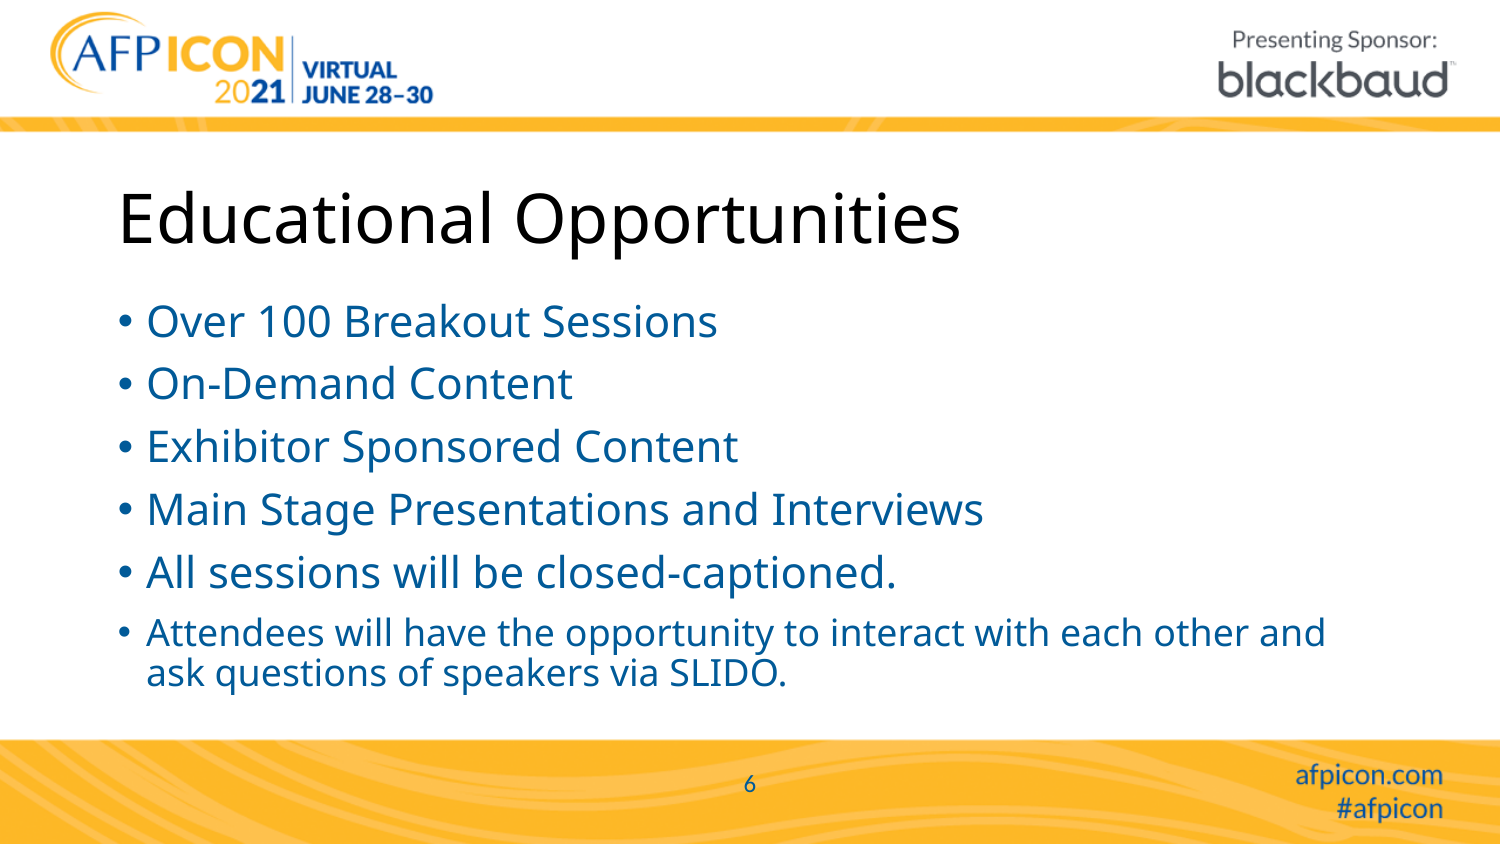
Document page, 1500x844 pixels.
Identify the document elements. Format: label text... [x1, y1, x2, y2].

slide_number 6 [581, 759, 919, 805]
list Over 100 Breakout Sessions On-Demand Content Exhibitor Sponsored Content Main Stage Presentations and Interviews All sessions will be closed-captioned. Attendees will have the opportunity to interact with each other and ask questions of speakers via SLIDO. [103, 291, 1397, 698]
picture [0, 0, 1500, 844]
title Educational Opportunities [103, 177, 1397, 266]
